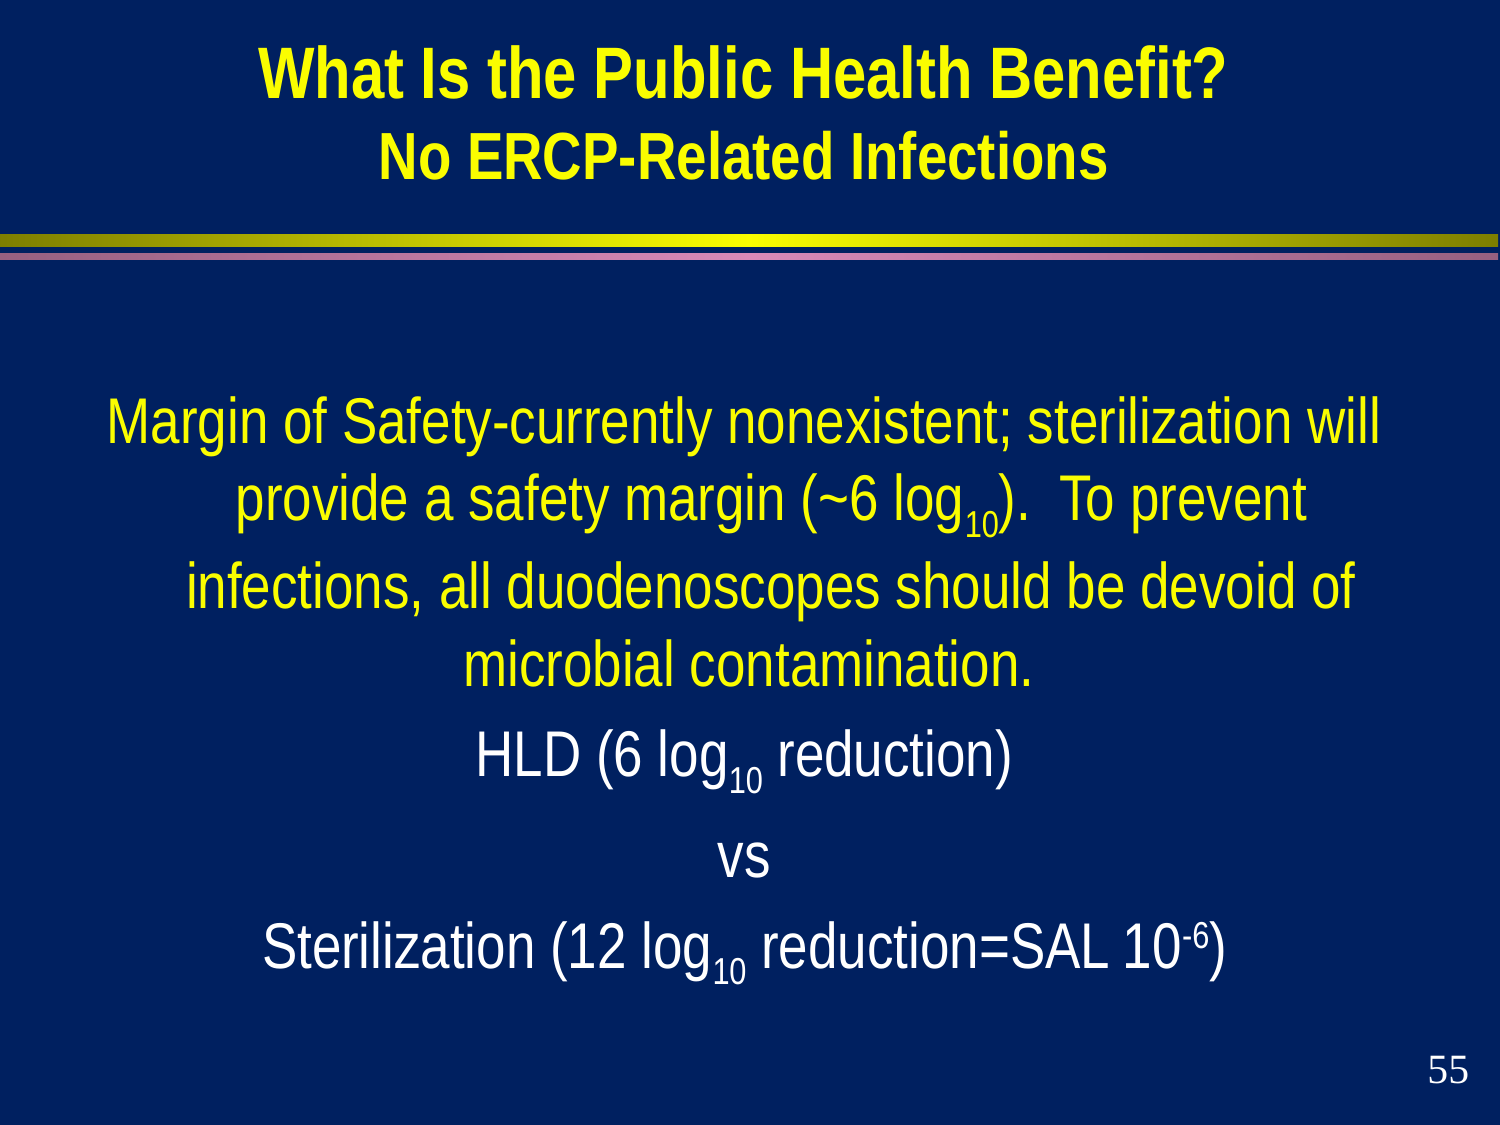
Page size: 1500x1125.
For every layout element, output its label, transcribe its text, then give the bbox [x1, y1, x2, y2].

text_box 55 [1412, 1034, 1485, 1100]
title What Is the Public Health Benefit? No ERCP-Related Infections [66, 12, 1423, 200]
list Margin of Safety-currently nonexistent; sterilization will provide a safety margin (~6 log10). To prevent infections, all duodenoscopes should be devoid of microbial contamination. HLD (6 log10 reduction) vs Sterilization (12 log10 reduction=SAL 10-6) [45, 281, 1444, 978]
